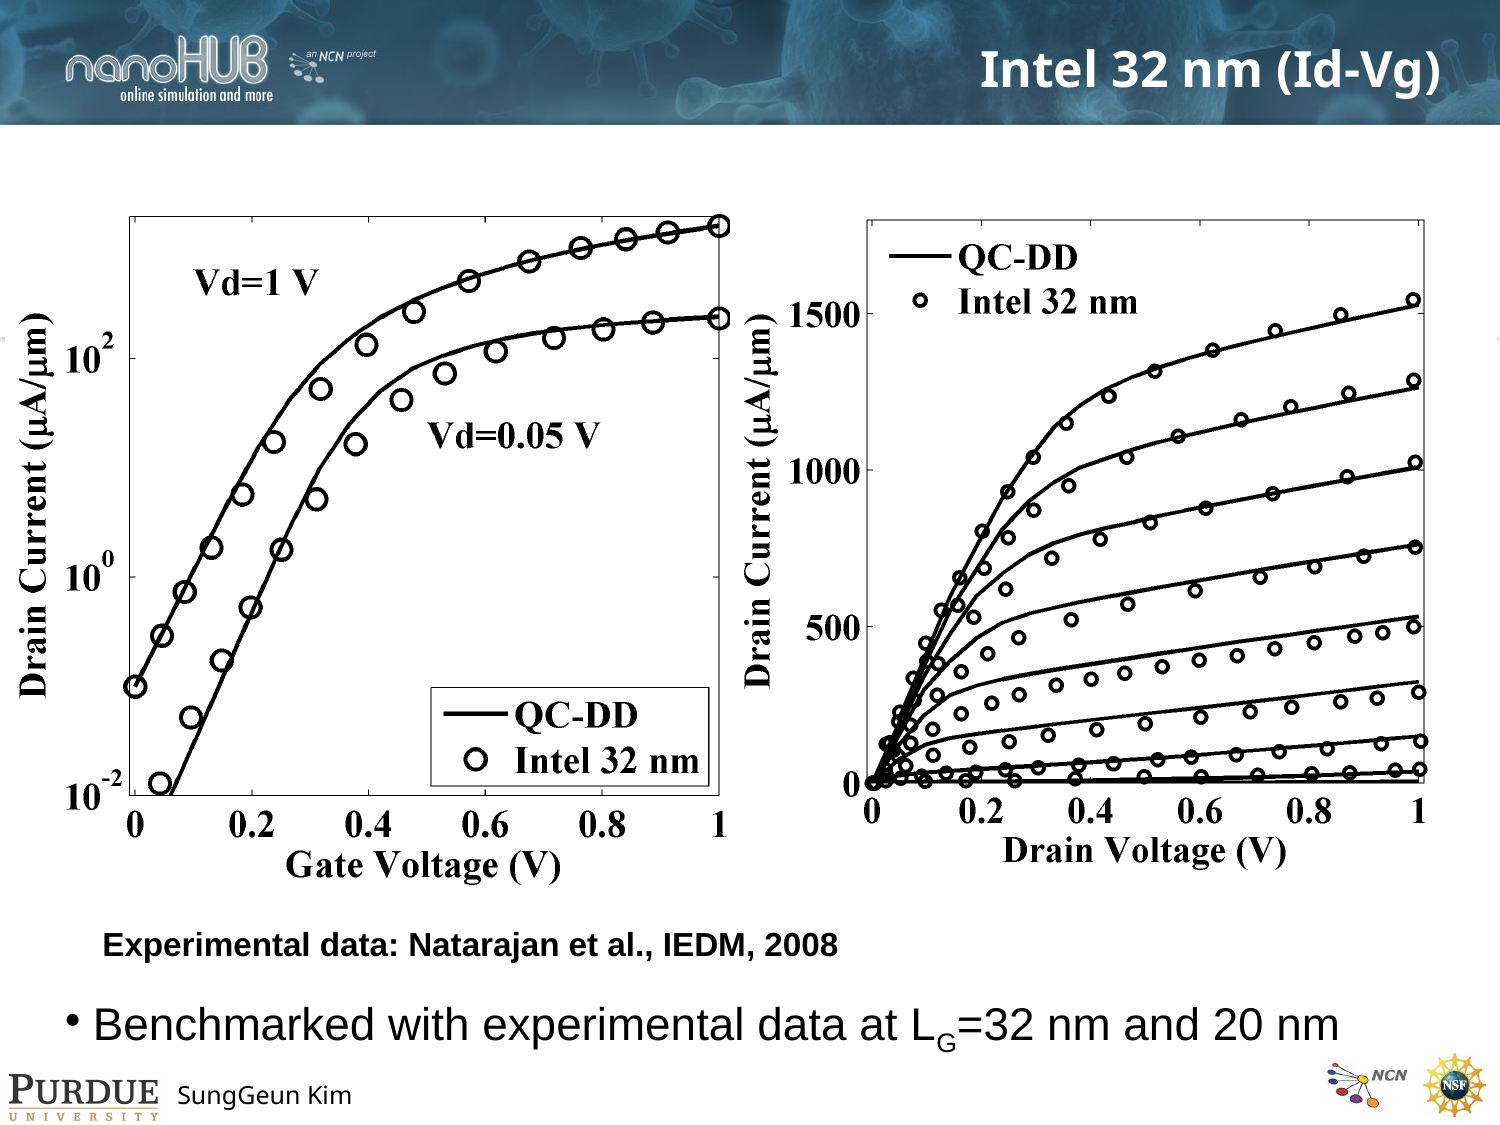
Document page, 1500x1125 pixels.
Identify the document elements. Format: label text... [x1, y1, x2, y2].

picture [5, 162, 1498, 886]
list Benchmarked with experimental data at LG=32 nm and 20 nm [50, 987, 1450, 1064]
text_box Experimental data: Natarajan et al., IEDM, 2008 [87, 915, 950, 971]
picture [0, 1069, 168, 1125]
picture [1423, 1053, 1486, 1117]
picture [1323, 1064, 1412, 1112]
picture [0, 0, 1500, 124]
title Intel 32 nm (Id-Vg) [50, 24, 1457, 111]
